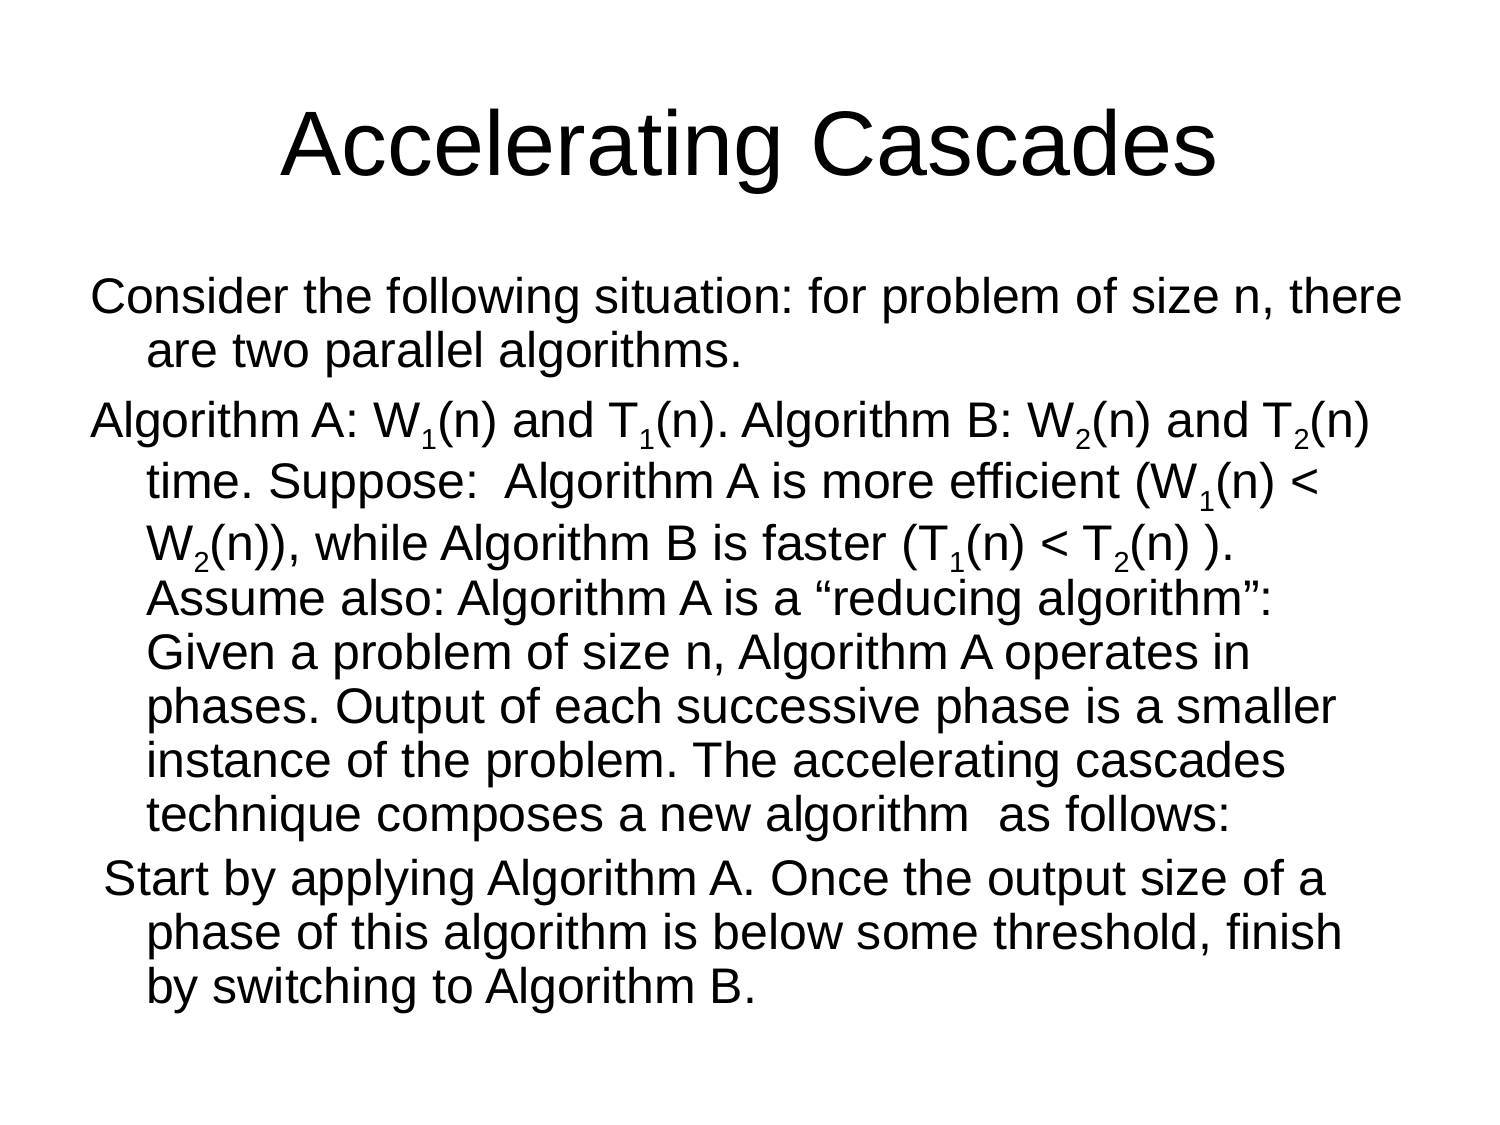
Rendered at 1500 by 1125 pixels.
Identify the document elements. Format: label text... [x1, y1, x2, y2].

title Accelerating Cascades [74, 44, 1426, 233]
list Consider the following situation: for problem of size n, there are two parallel algorithms. Algorithm A: W1(n) and T1(n). Algorithm B: W2(n) and T2(n) time. Suppose: Algorithm A is more efficient (W1(n) < W2(n)), while Algorithm B is faster (T1(n) < T2(n) ). Assume also: Algorithm A is a “reducing algorithm”: Given a problem of size n, Algorithm A operates in phases. Output of each successive phase is a smaller instance of the problem. The accelerating cascades technique composes a new algorithm as follows: Start by applying Algorithm A. Once the output size of a phase of this algorithm is below some threshold, finish by switching to Algorithm B. [74, 262, 1426, 1006]
